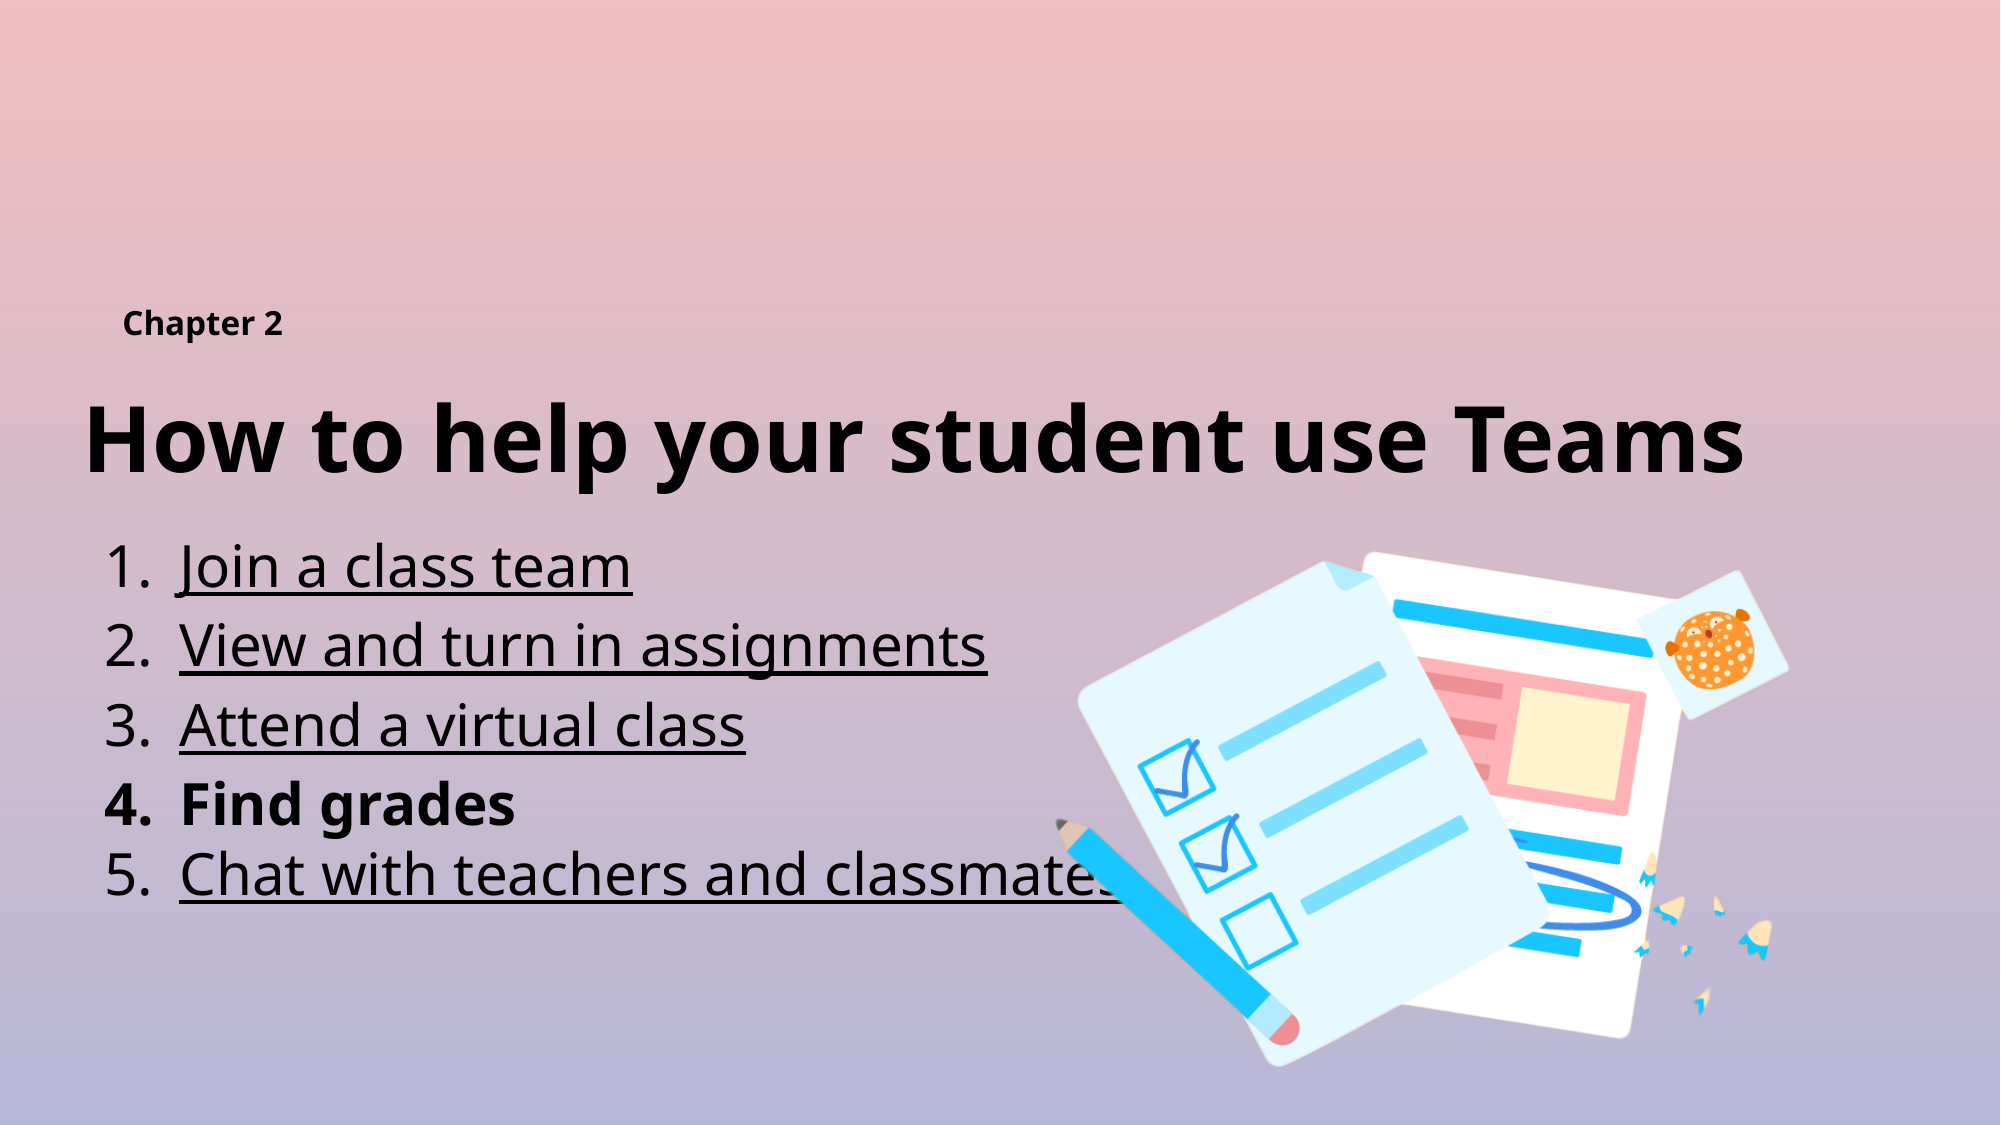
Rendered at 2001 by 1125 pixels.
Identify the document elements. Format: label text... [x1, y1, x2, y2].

text_box Join a class team View and turn in assignments Attend a virtual class Find grades Chat with teachers and classmates [89, 521, 891, 994]
text_box Chapter 2 [107, 295, 298, 351]
text_box How to help your student use Teams [68, 373, 1762, 498]
picture [891, 475, 1955, 1125]
